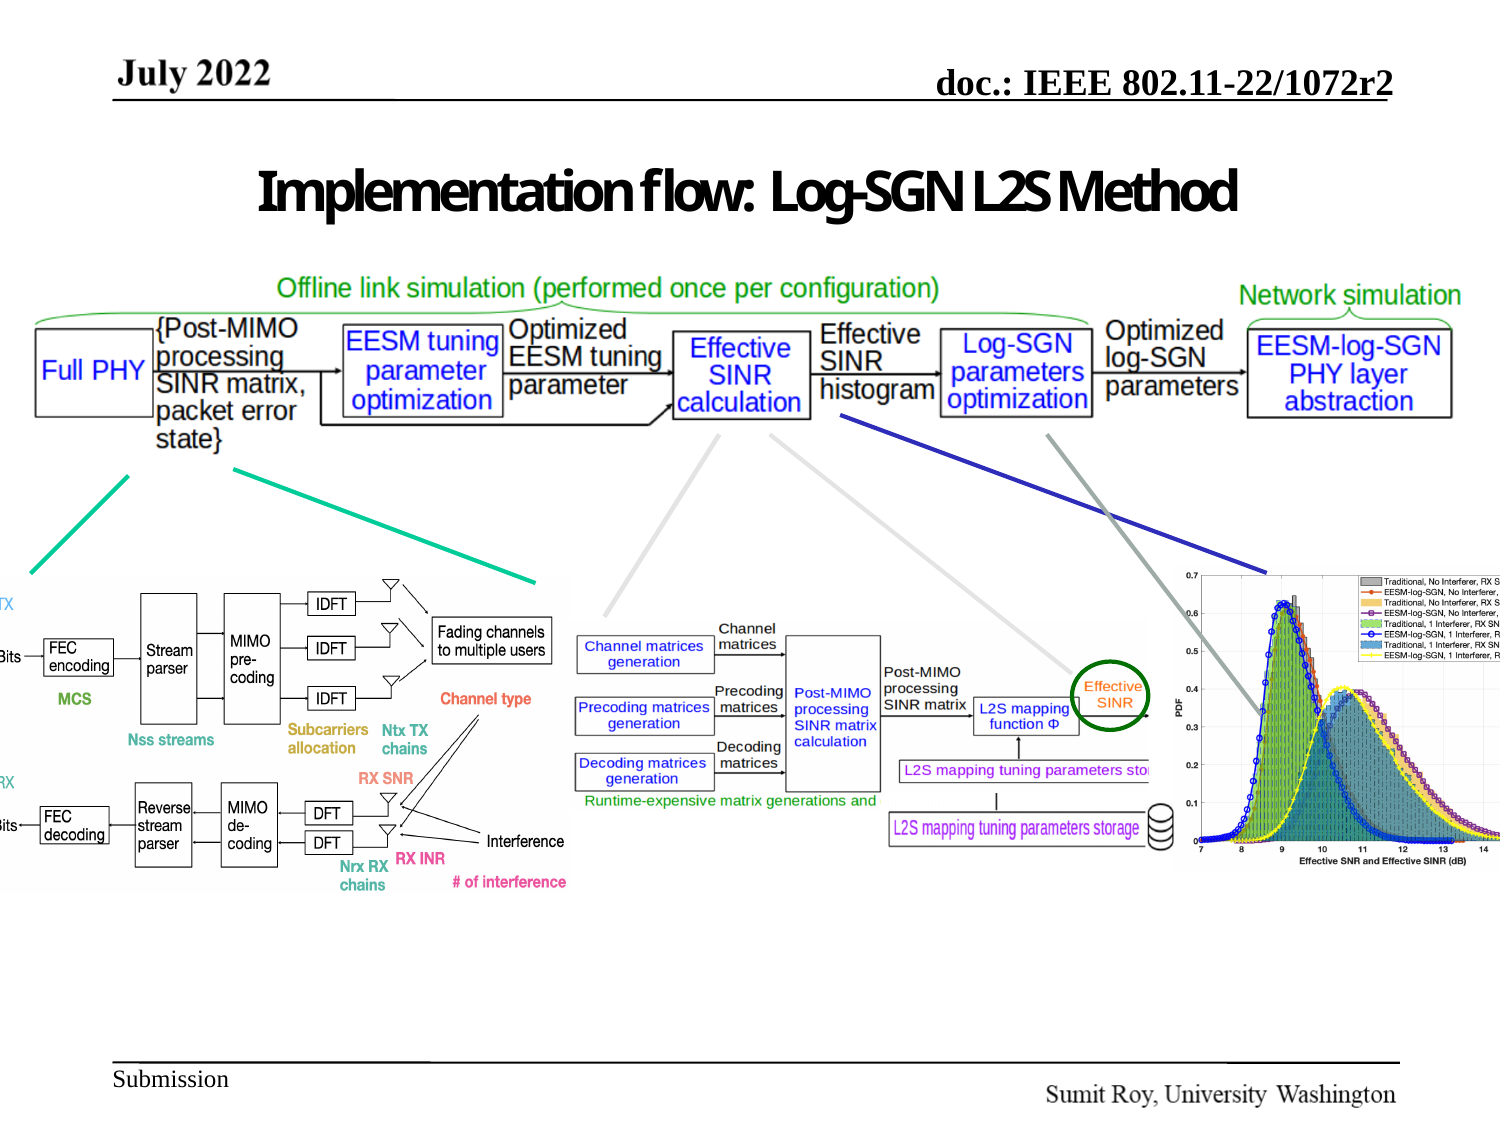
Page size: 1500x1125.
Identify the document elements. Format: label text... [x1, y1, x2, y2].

title Implementation flow: Log-SGN L2S Method [40, 144, 1460, 234]
picture [23, 258, 1477, 465]
picture [94, 34, 496, 118]
picture [0, 564, 1500, 895]
picture [896, 1070, 1412, 1125]
